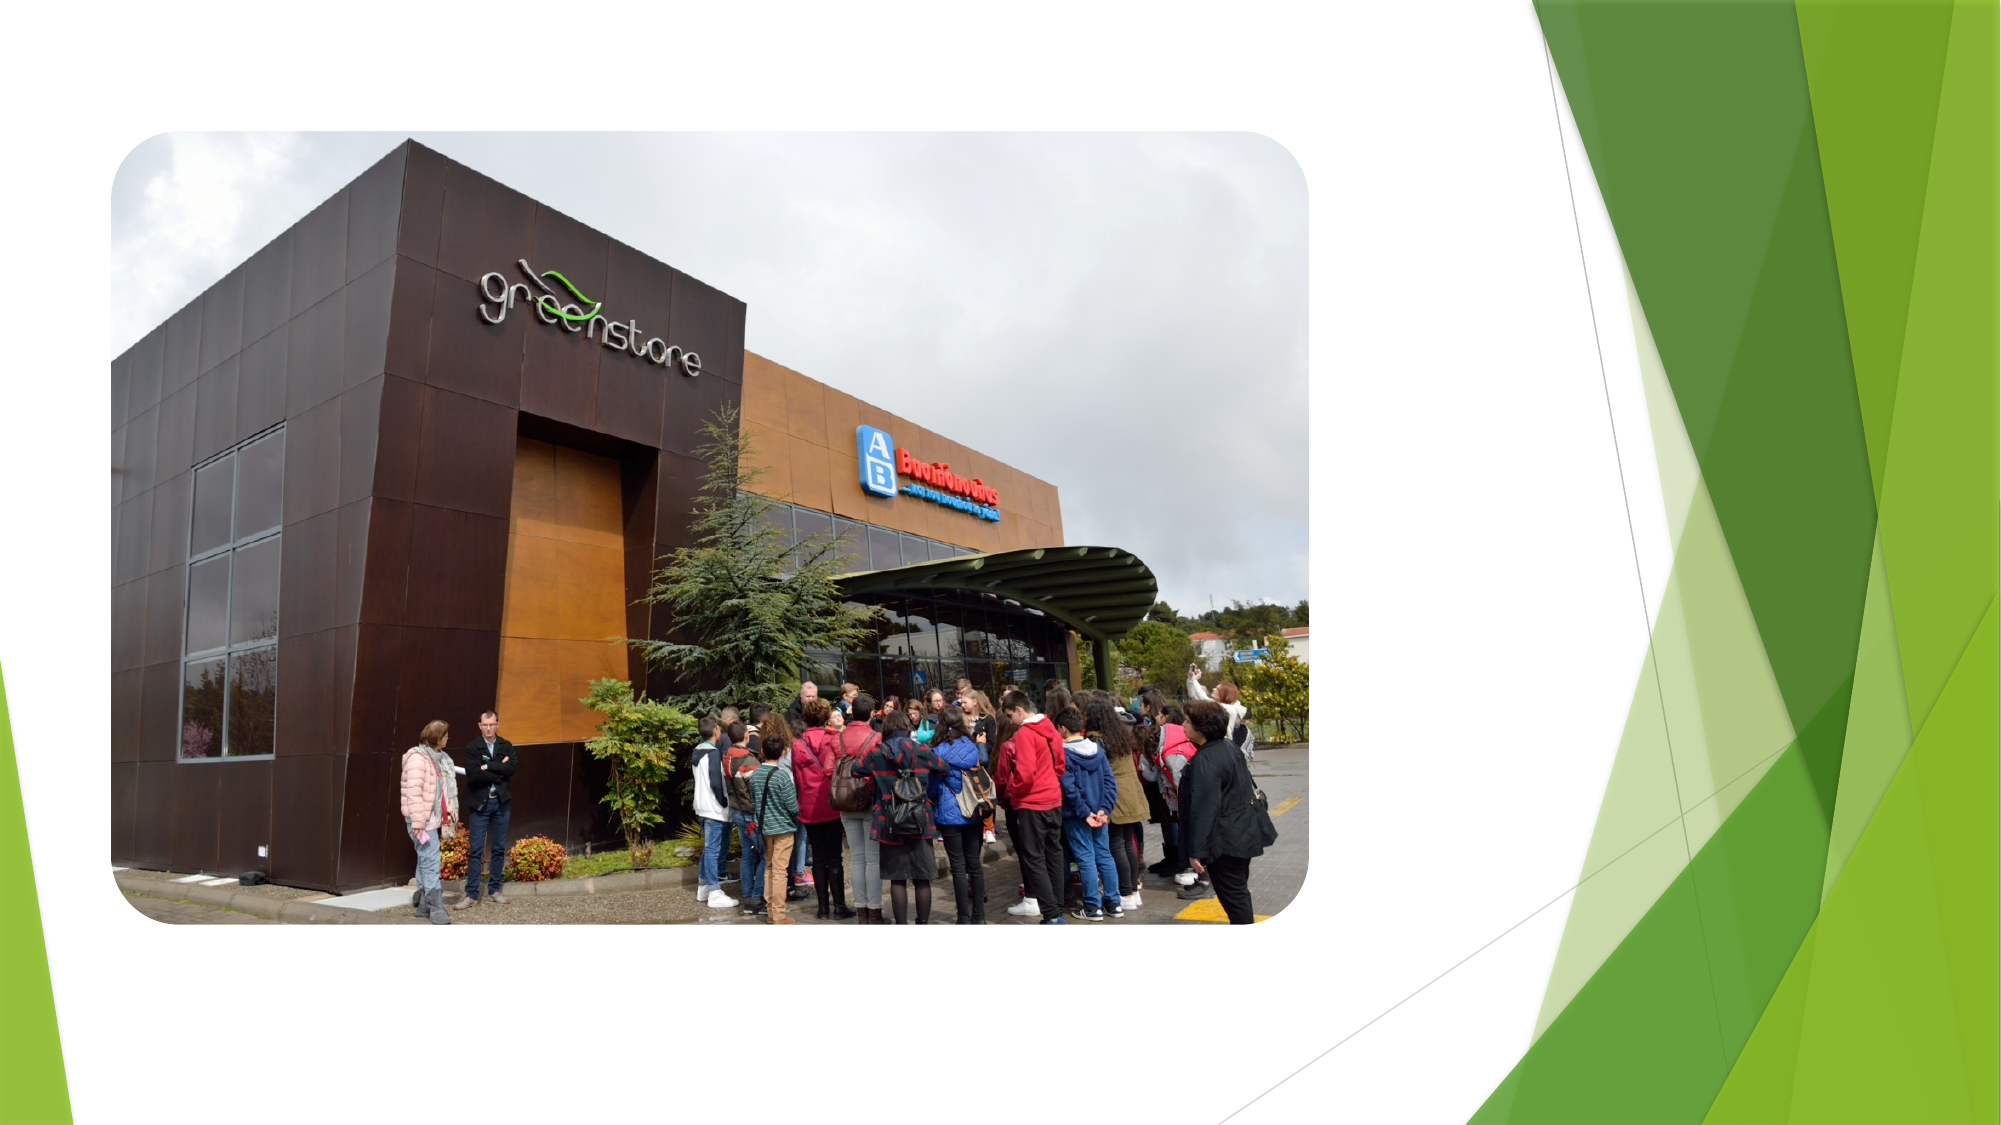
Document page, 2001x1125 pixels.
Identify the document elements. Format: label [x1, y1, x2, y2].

list [110, 130, 1310, 926]
